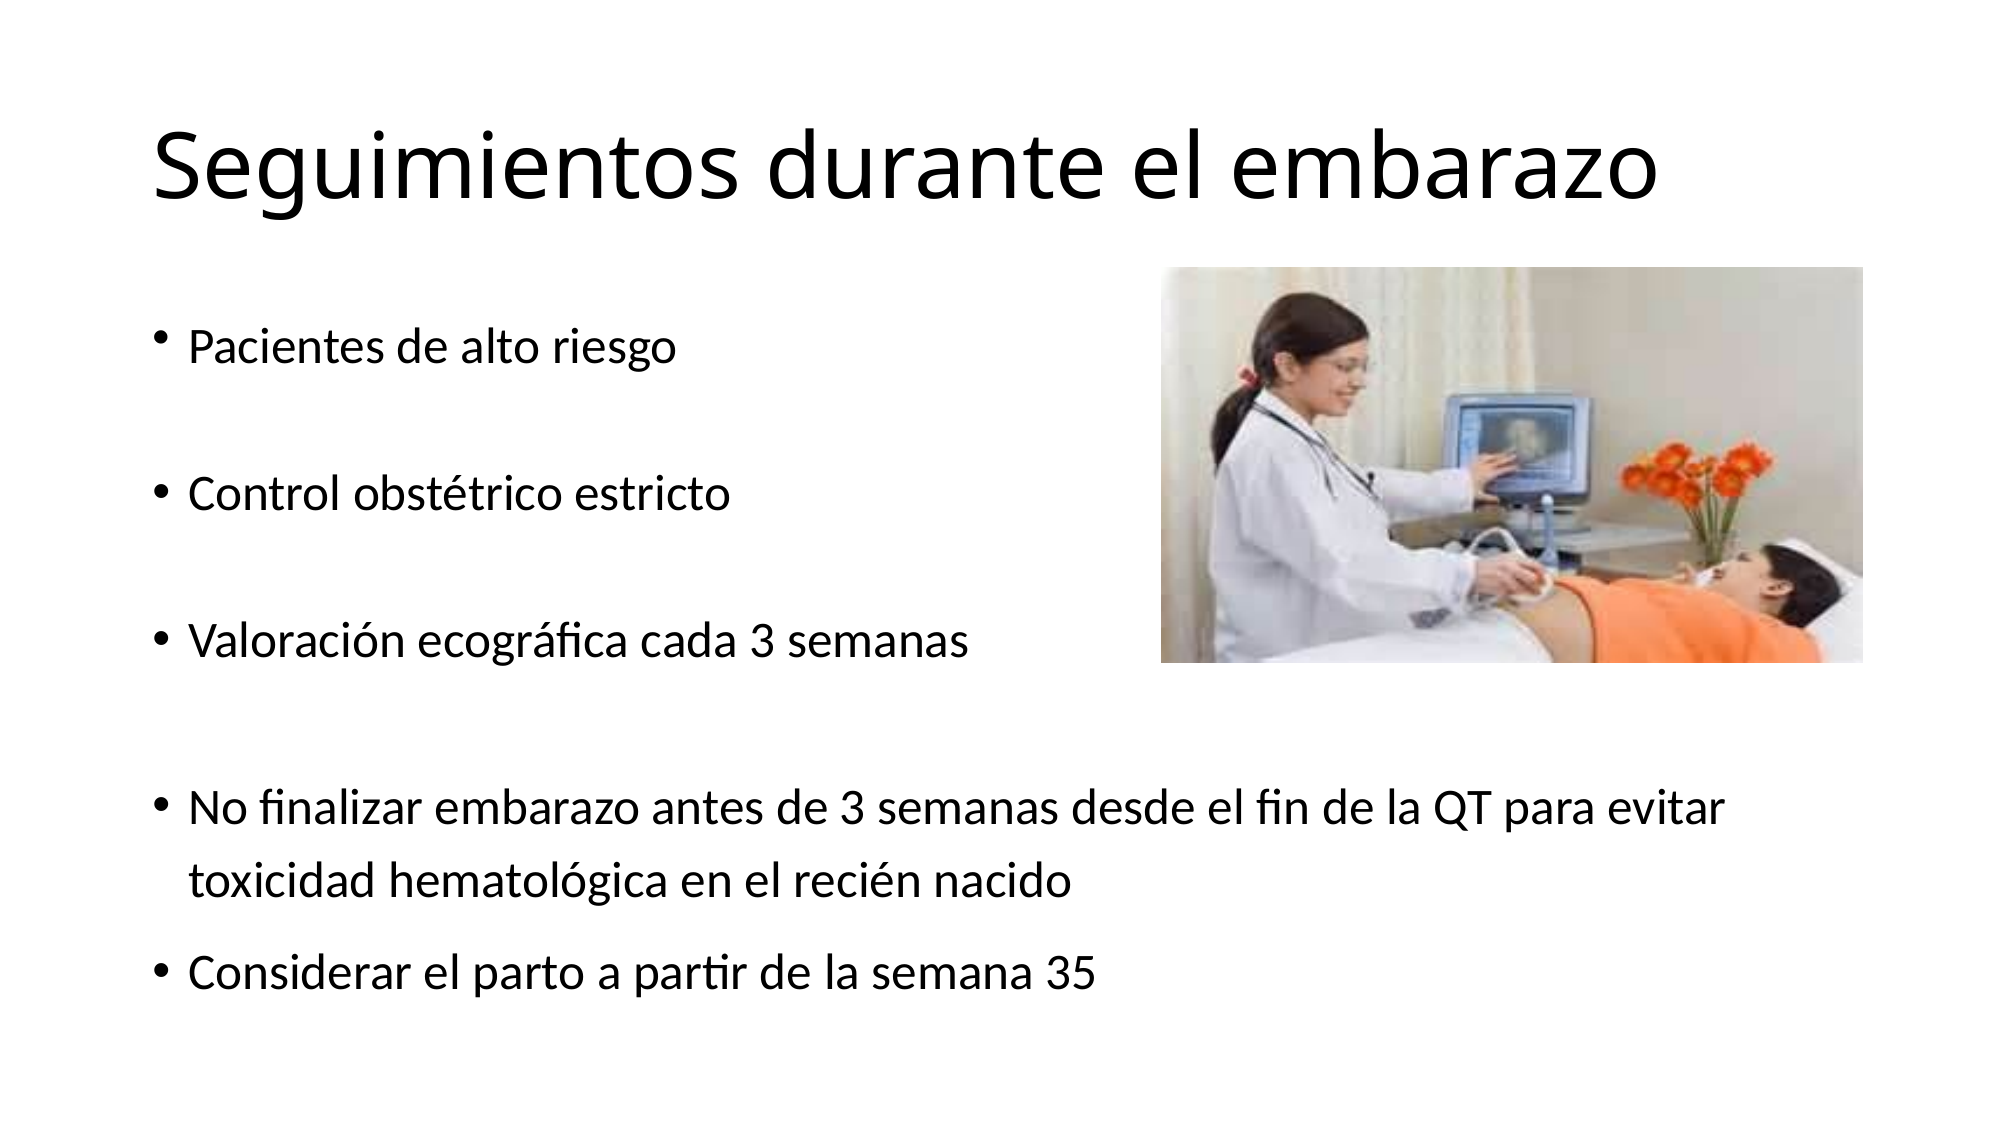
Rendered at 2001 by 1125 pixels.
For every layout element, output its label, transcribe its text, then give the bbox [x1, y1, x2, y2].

picture [1161, 267, 1863, 663]
title Seguimientos durante el embarazo [137, 59, 1863, 278]
list Pacientes de alto riesgo Control obstétrico estricto Valoración ecográfica cada 3 semanas No finalizar embarazo antes de 3 semanas desde el fin de la QT para evitar toxicidad hematológica en el recién nacido Considerar el parto a partir de la semana 35 [137, 311, 1863, 1014]
